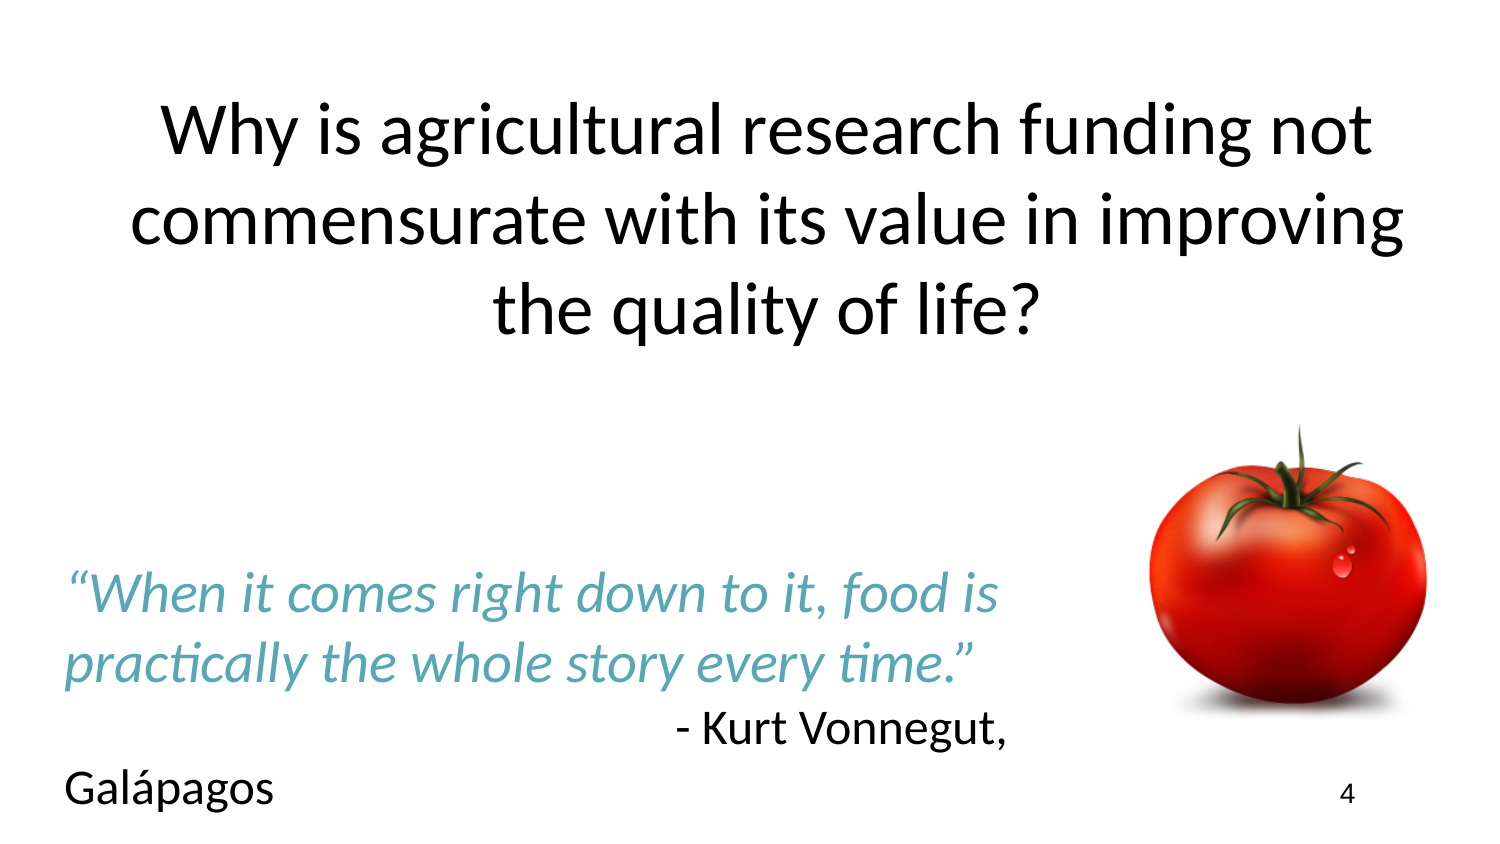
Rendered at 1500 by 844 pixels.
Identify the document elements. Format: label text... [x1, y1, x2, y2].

text_box Why is agricultural research funding not commensurate with its value in improving the quality of life? [75, 72, 1462, 497]
picture [1137, 421, 1439, 723]
slide_number 4 [1325, 767, 1415, 813]
text_box “When it comes right down to it, food is practically the whole story every time.” - Kurt Vonnegut, Galápagos [49, 547, 1142, 822]
